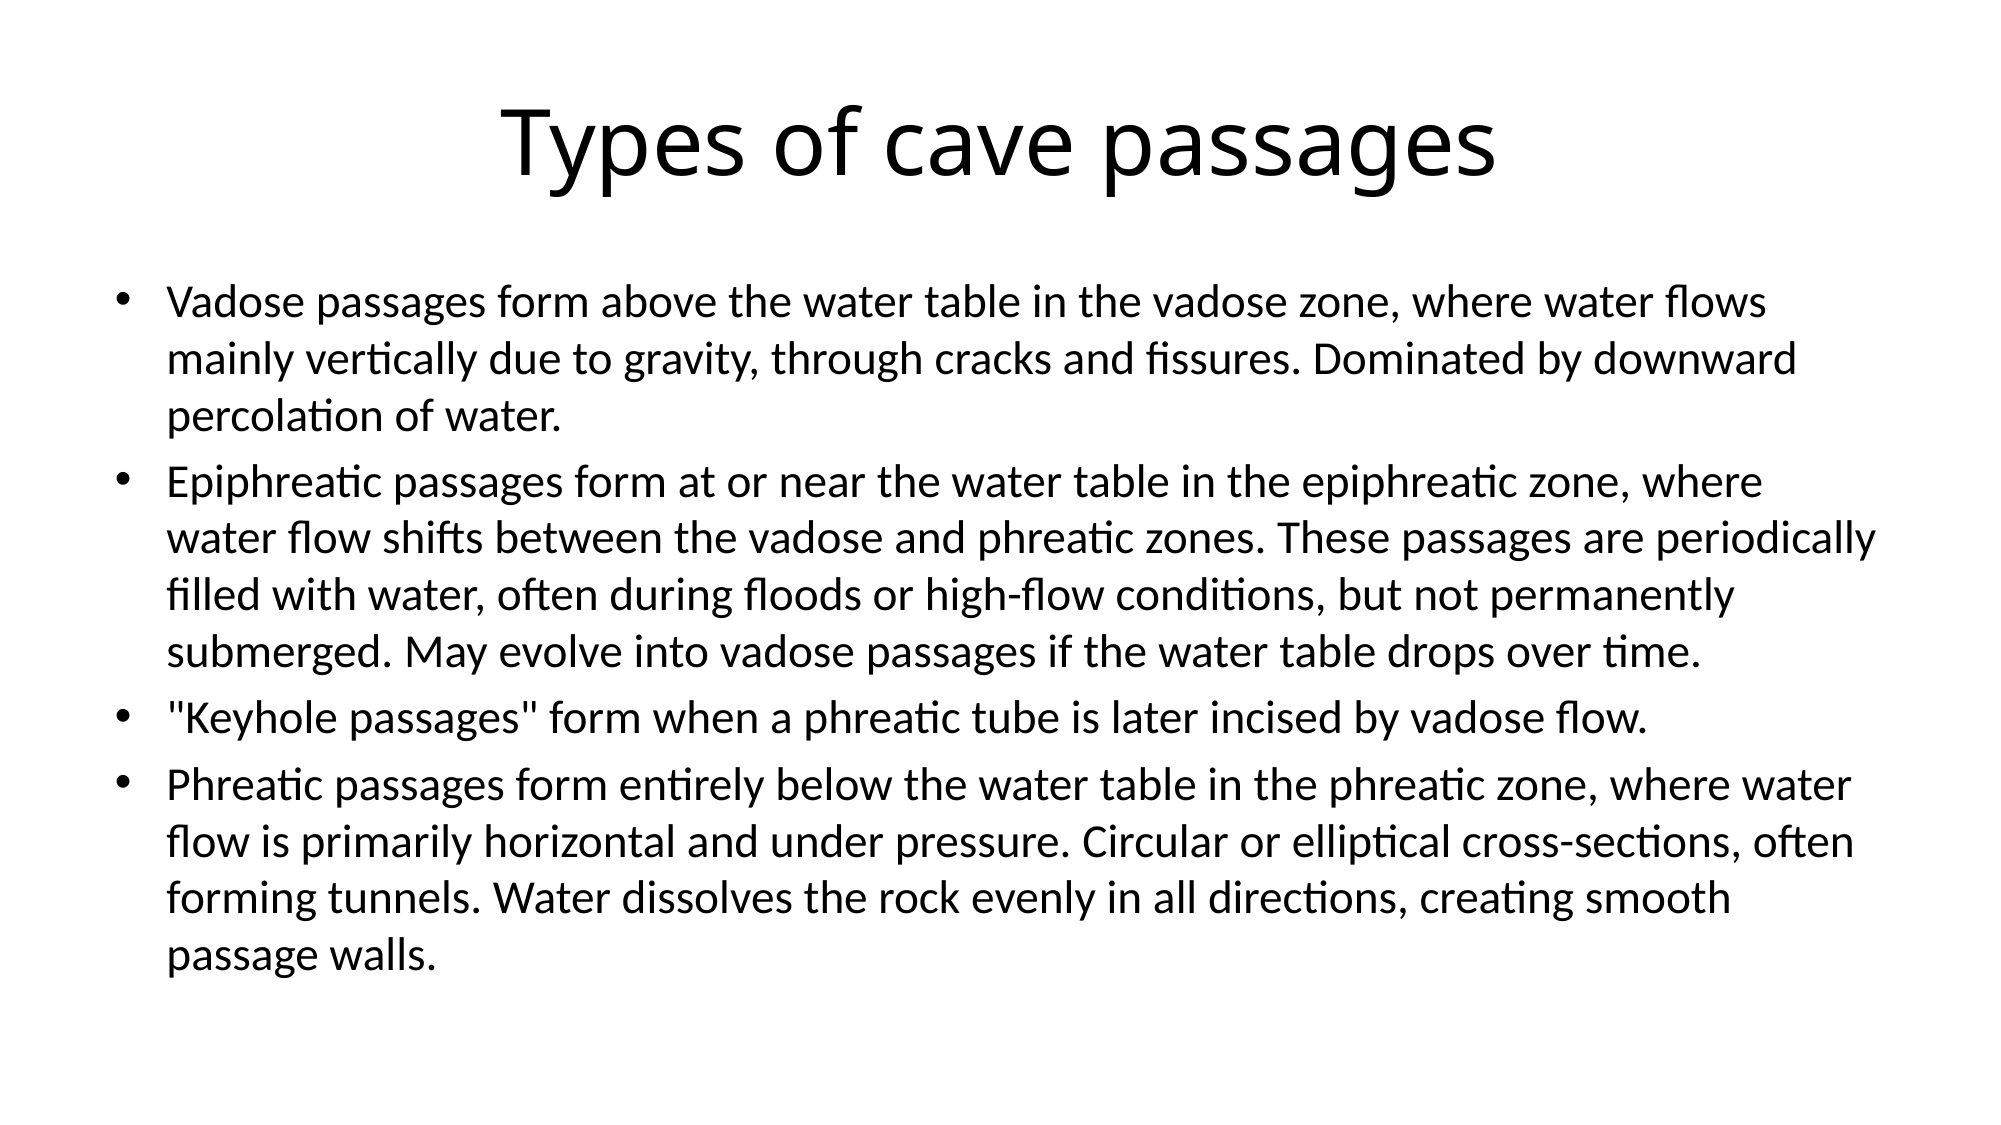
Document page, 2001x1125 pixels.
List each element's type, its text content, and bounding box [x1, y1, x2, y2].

list Vadose passages form above the water table in the vadose zone, where water flows mainly vertically due to gravity, through cracks and fissures. Dominated by downward percolation of water. Epiphreatic passages form at or near the water table in the epiphreatic zone, where water flow shifts between the vadose and phreatic zones. These passages are periodically filled with water, often during floods or high-flow conditions, but not permanently submerged. May evolve into vadose passages if the water table drops over time. "Keyhole passages" form when a phreatic tube is later incised by vadose flow. Phreatic passages form entirely below the water table in the phreatic zone, where water flow is primarily horizontal and under pressure. Circular or elliptical cross-sections, often forming tunnels. Water dissolves the rock evenly in all directions, creating smooth passage walls. [99, 262, 1900, 1005]
title Types of cave passages [99, 45, 1900, 233]
